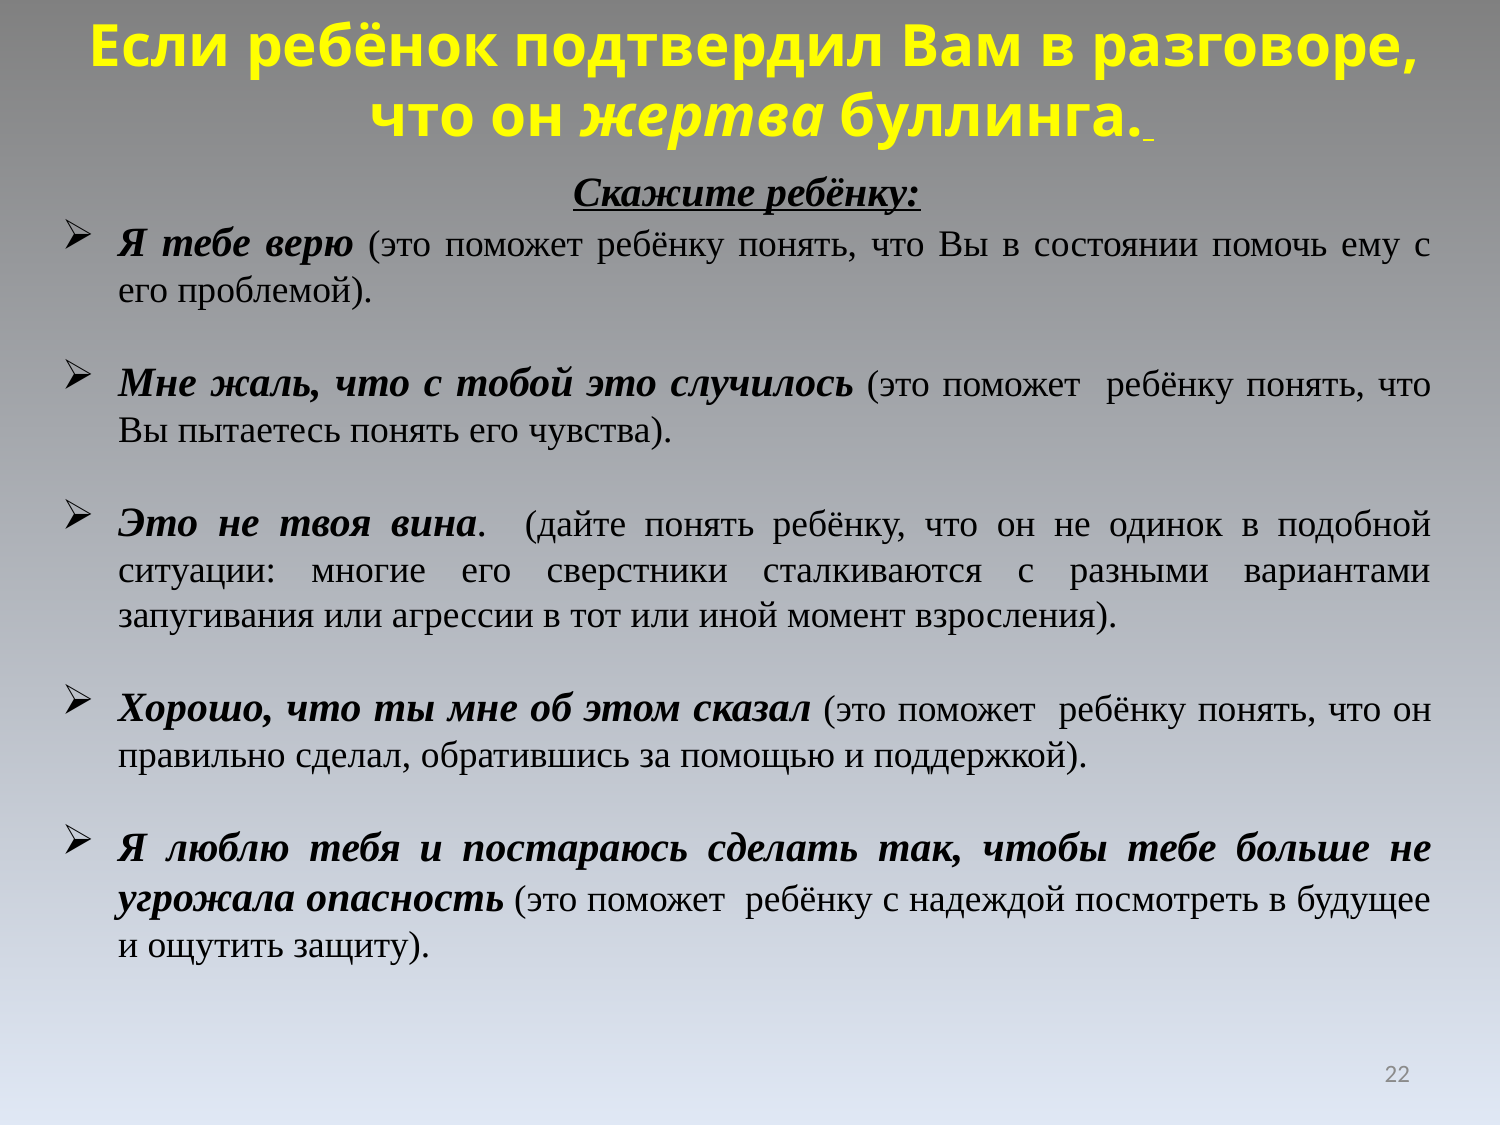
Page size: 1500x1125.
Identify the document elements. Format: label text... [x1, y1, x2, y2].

text_box Скажите ребёнку: Я тебе верю (это поможет ребёнку понять, что Вы в состоянии помочь ему с его проблемой). Мне жаль, что с тобой это случилось (это поможет ребёнку понять, что Вы пытаетесь понять его чувства). Это не твоя вина. (дайте понять ребёнку, что он не одинок в подобной ситуации: многие его сверстники сталкиваются с разными вариантами запугивания или агрессии в тот или иной момент взросления). Хорошо, что ты мне об этом сказал (это поможет ребёнку понять, что он правильно сделал, обратившись за помощью и поддержкой). Я люблю тебя и постараюсь сделать так, чтобы тебе больше не угрожала опасность (это поможет ребёнку с надеждой посмотреть в будущее и ощутить защиту). [47, 157, 1447, 973]
text_box Если ребёнок подтвердил Вам в разговоре, что он жертва буллинга. [47, 0, 1477, 156]
slide_number 22 [1074, 1042, 1425, 1103]
